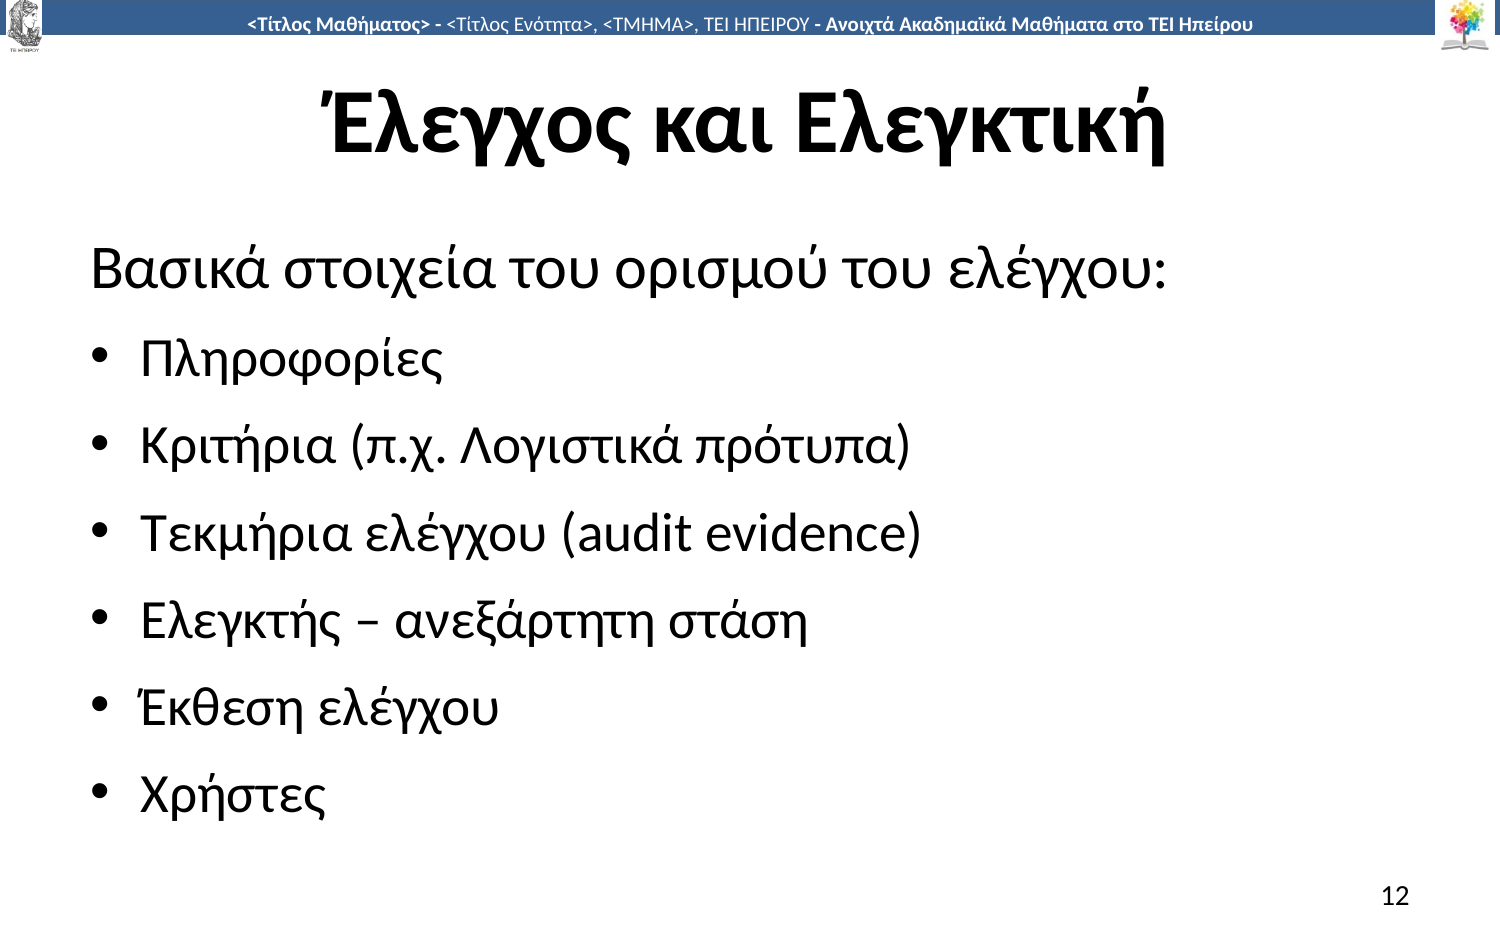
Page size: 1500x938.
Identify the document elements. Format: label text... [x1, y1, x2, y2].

title Έλεγχος και Ελεγκτική [75, 37, 1425, 194]
slide_number 12 [1074, 868, 1425, 919]
list Βασικά στοιχεία του ορισμού του ελέγχου: Πληροφορίες Κριτήρια (π.χ. Λογιστικά πρότυπα) Τεκμήρια ελέγχου (audit evidence) Ελεγκτής – ανεξάρτητη στάση Έκθεση ελέγχου Χρήστες [75, 218, 1425, 838]
picture [1435, 0, 1495, 52]
picture [6, 0, 42, 54]
